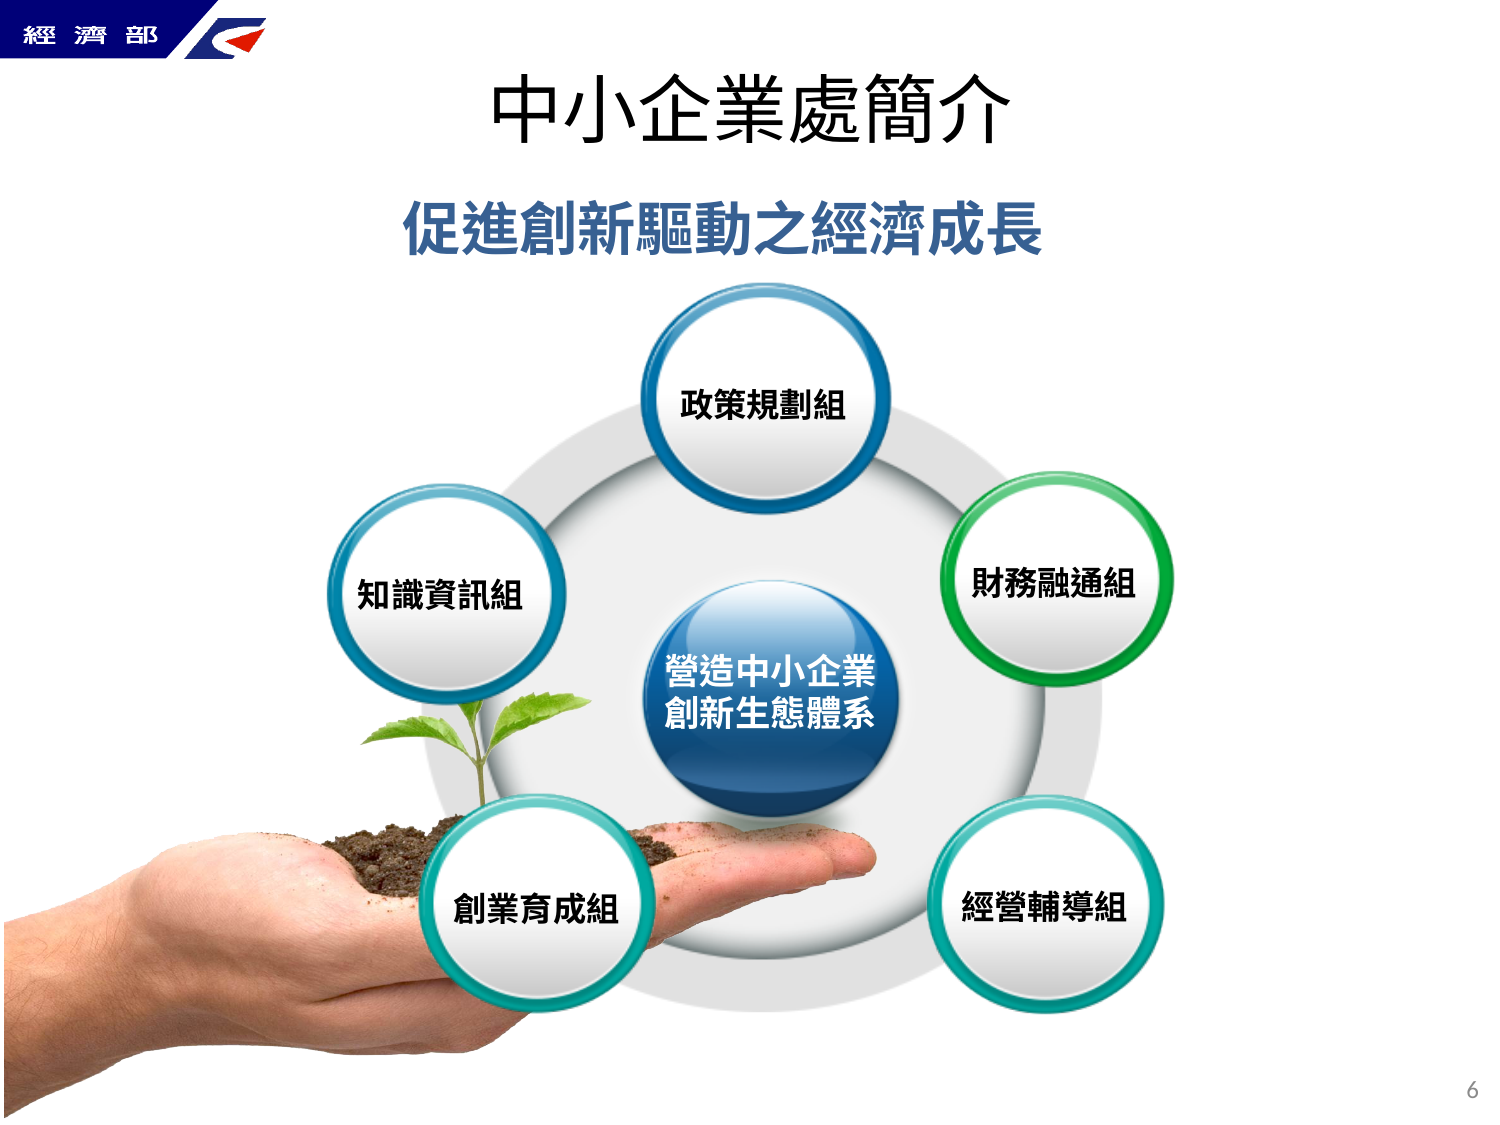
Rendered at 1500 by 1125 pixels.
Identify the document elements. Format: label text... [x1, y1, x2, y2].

picture [183, 18, 266, 53]
text_box 促進創新驅動之經濟成長 [388, 184, 1144, 268]
title 中小企業處簡介 [75, 53, 1425, 161]
slide_number 5 [1204, 1058, 1495, 1119]
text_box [4, 270, 1200, 1125]
